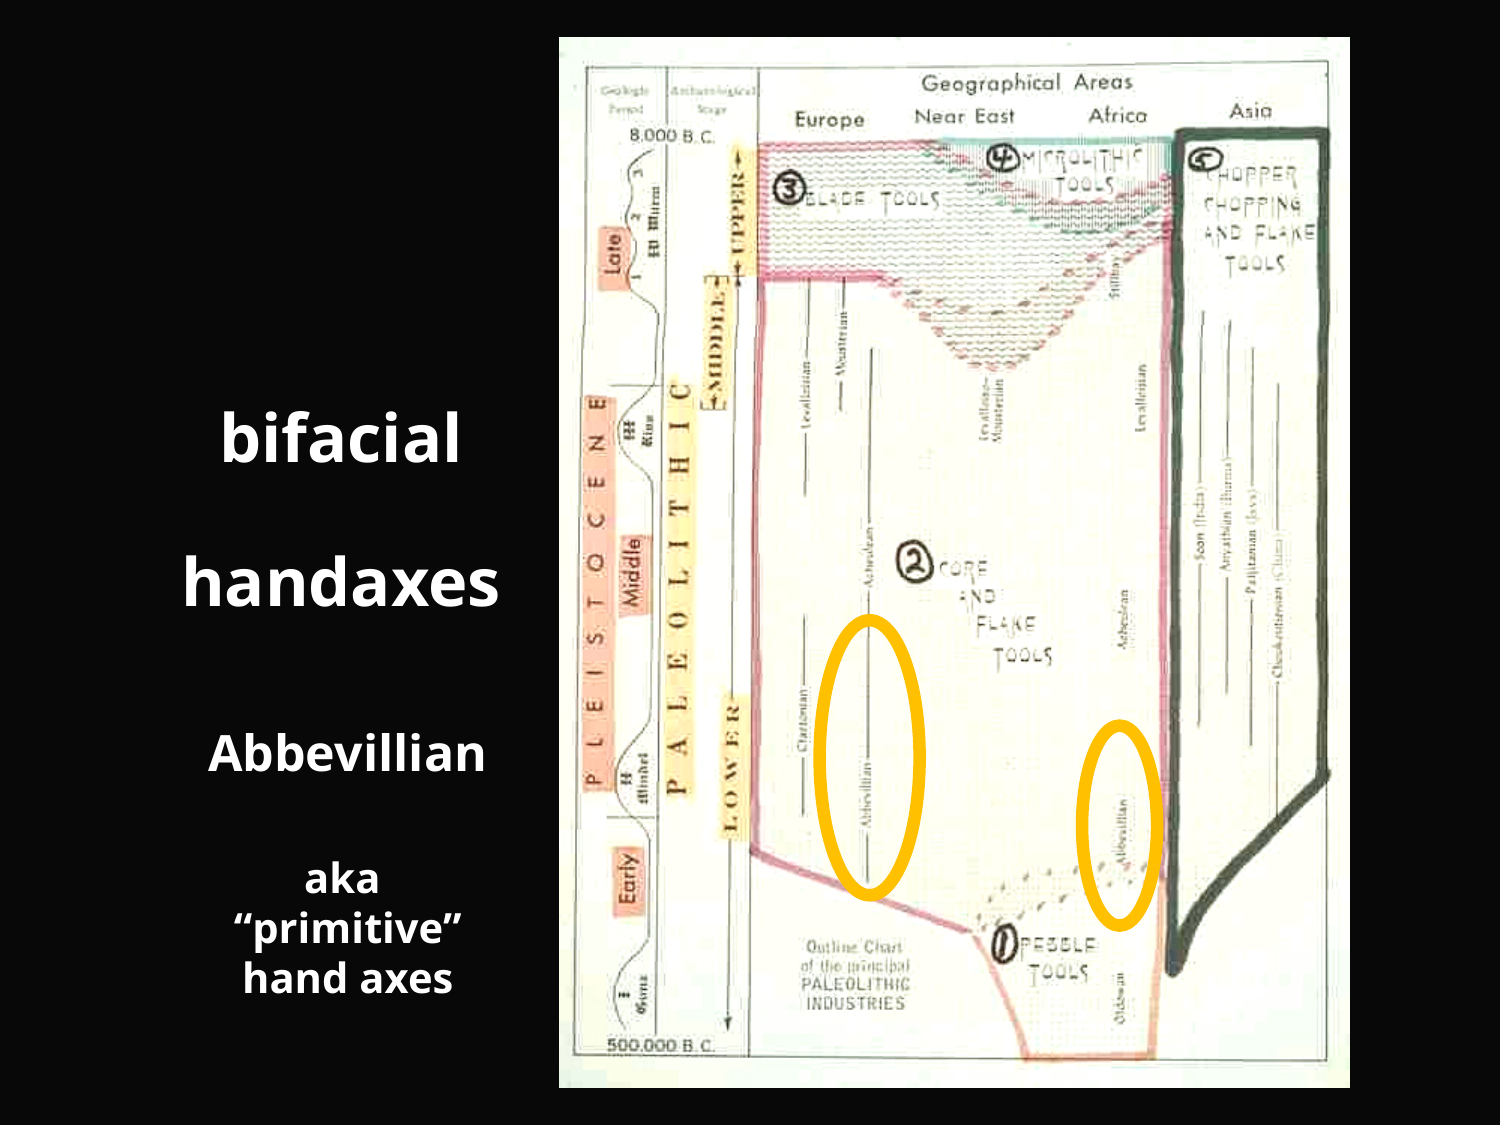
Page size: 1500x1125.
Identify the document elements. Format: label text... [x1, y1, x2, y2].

text_box bifacial handaxes [166, 324, 517, 628]
text_box Abbevillian aka “primitive” hand axes [193, 714, 503, 1010]
picture [559, 37, 1351, 1088]
